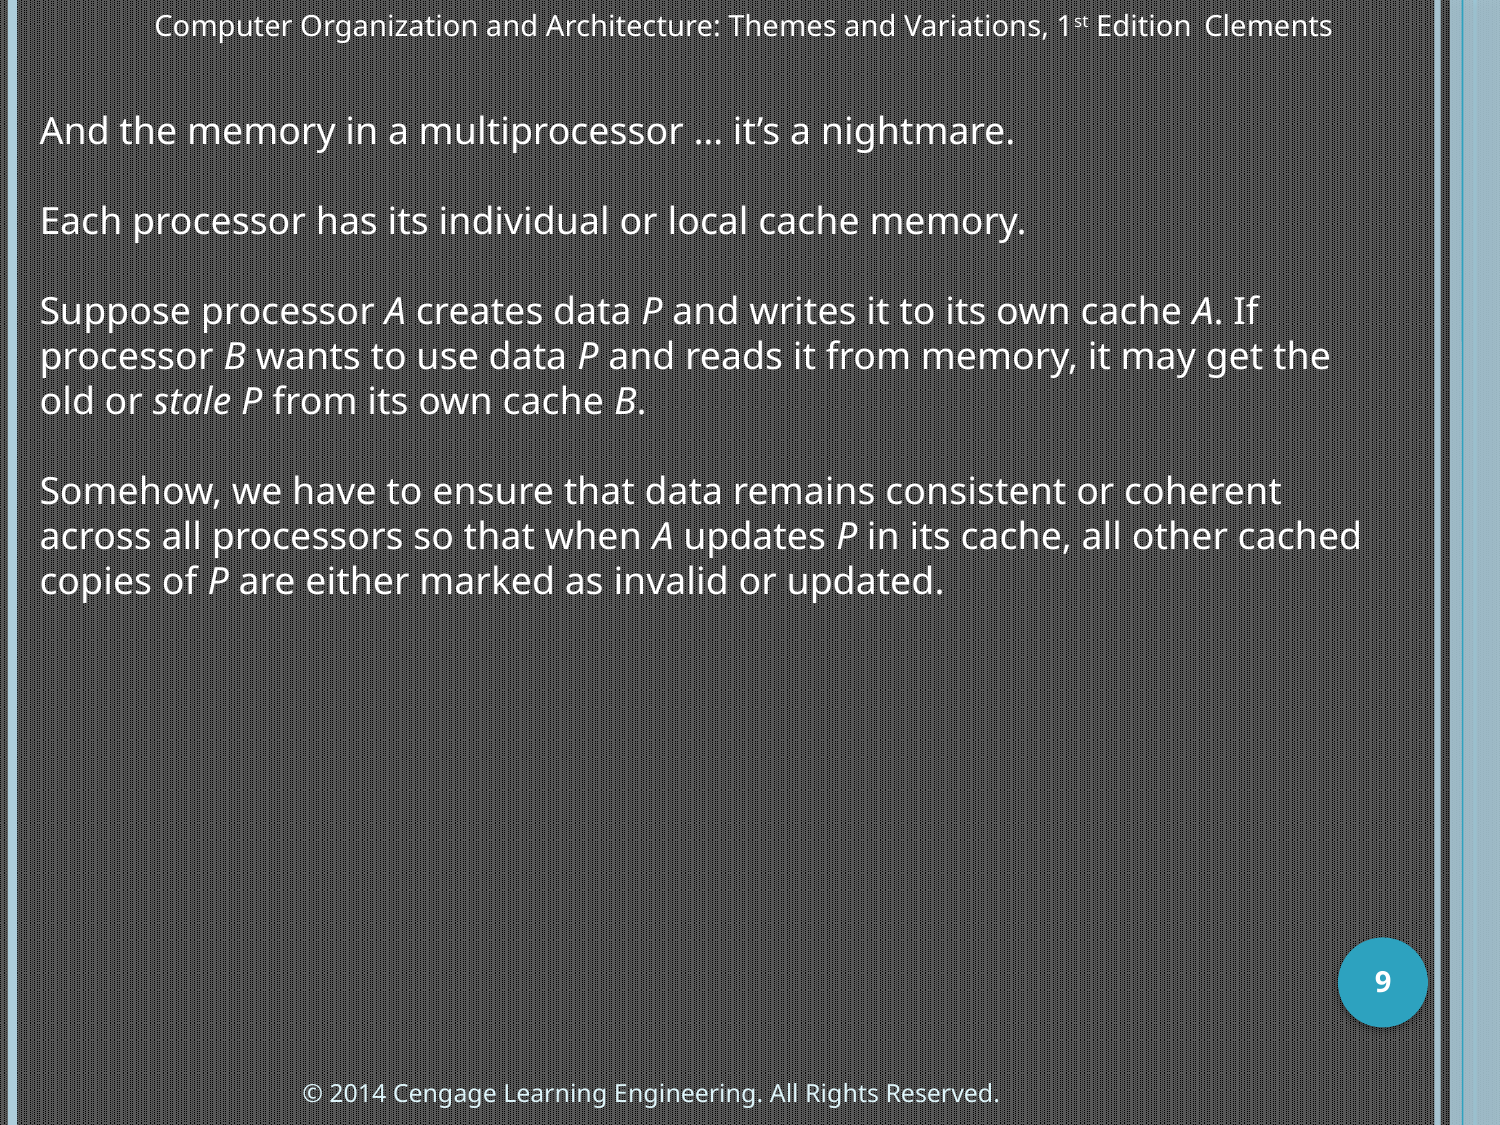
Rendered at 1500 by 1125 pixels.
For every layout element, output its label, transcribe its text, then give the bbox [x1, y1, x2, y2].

text_box And the memory in a multiprocessor … it’s a nightmare. Each processor has its individual or local cache memory. Suppose processor A creates data P and writes it to its own cache A. If processor B wants to use data P and reads it from memory, it may get the old or stale P from its own cache B. Somehow, we have to ensure that data remains consistent or coherent across all processors so that when A updates P in its cache, all other cached copies of P are either marked as invalid or updated. [24, 99, 1388, 610]
footer © 2014 Cengage Learning Engineering. All Rights Reserved. [287, 1065, 1138, 1125]
slide_number 9 [1333, 940, 1434, 1027]
text_box Computer Organization and Architecture: Themes and Variations, 1st Edition Clements [50, 0, 1438, 50]
